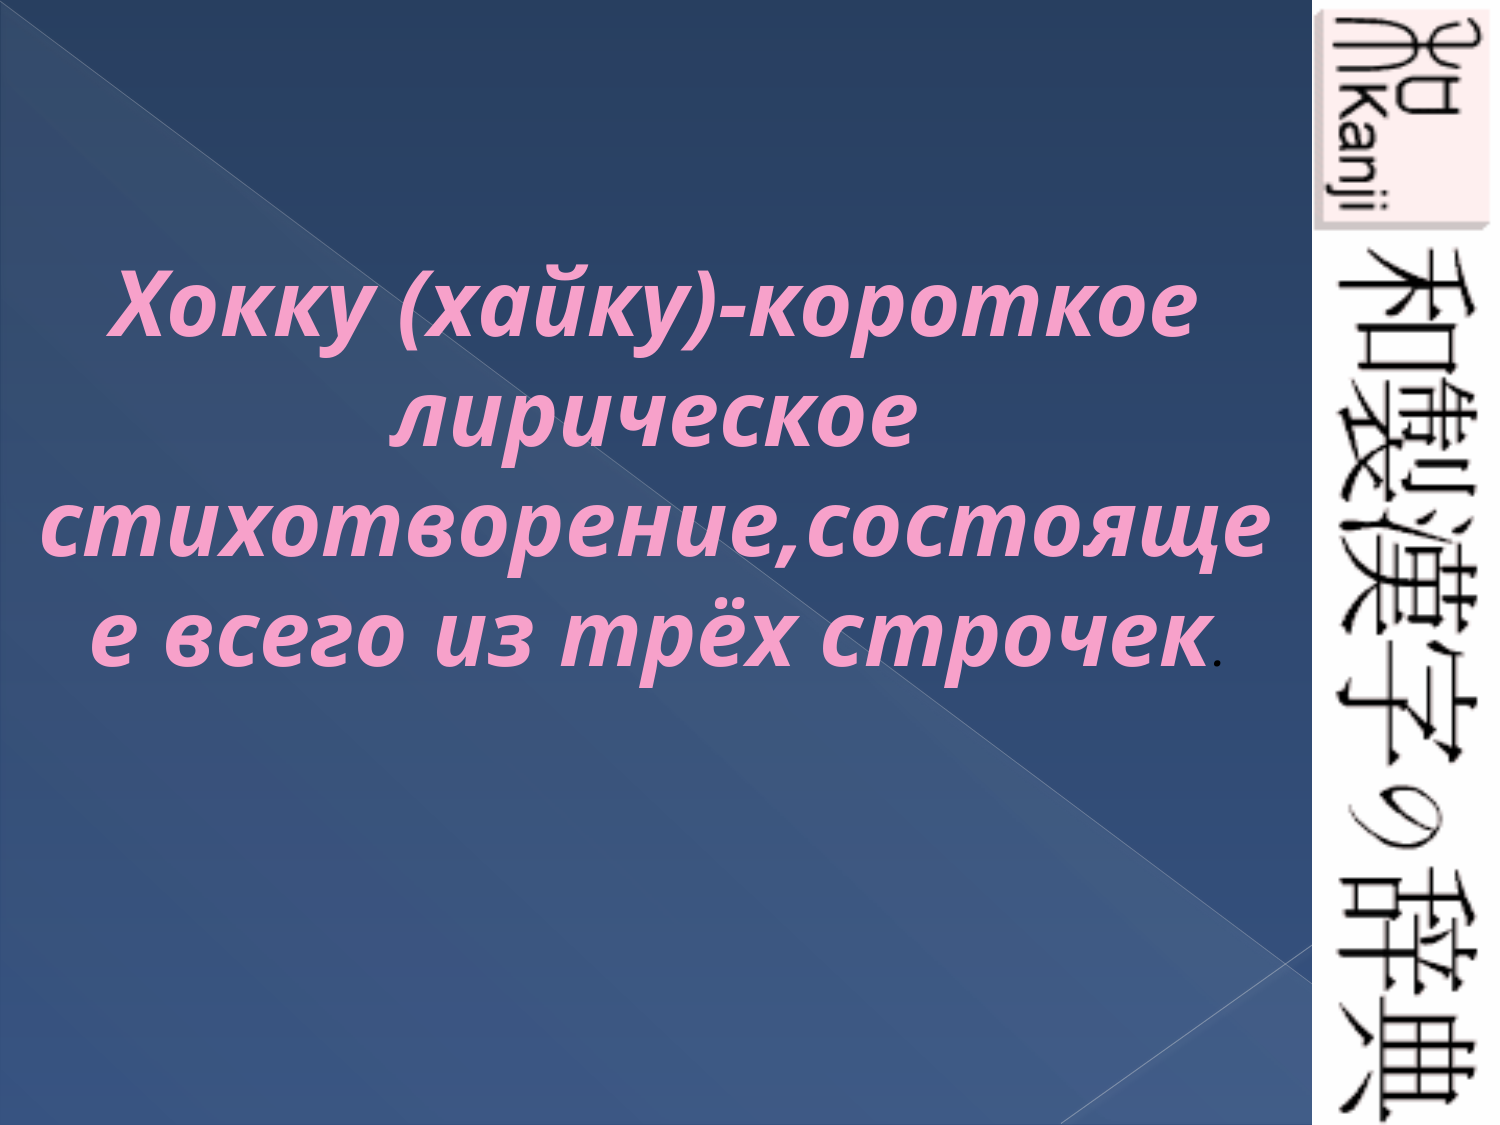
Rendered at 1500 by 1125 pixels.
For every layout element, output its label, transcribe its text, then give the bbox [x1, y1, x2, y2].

text_box Хокку (хайку)-короткое лирическое стихотворение,состоящее всего из трёх строчек. [0, 237, 1306, 693]
picture [1312, 0, 1500, 1125]
